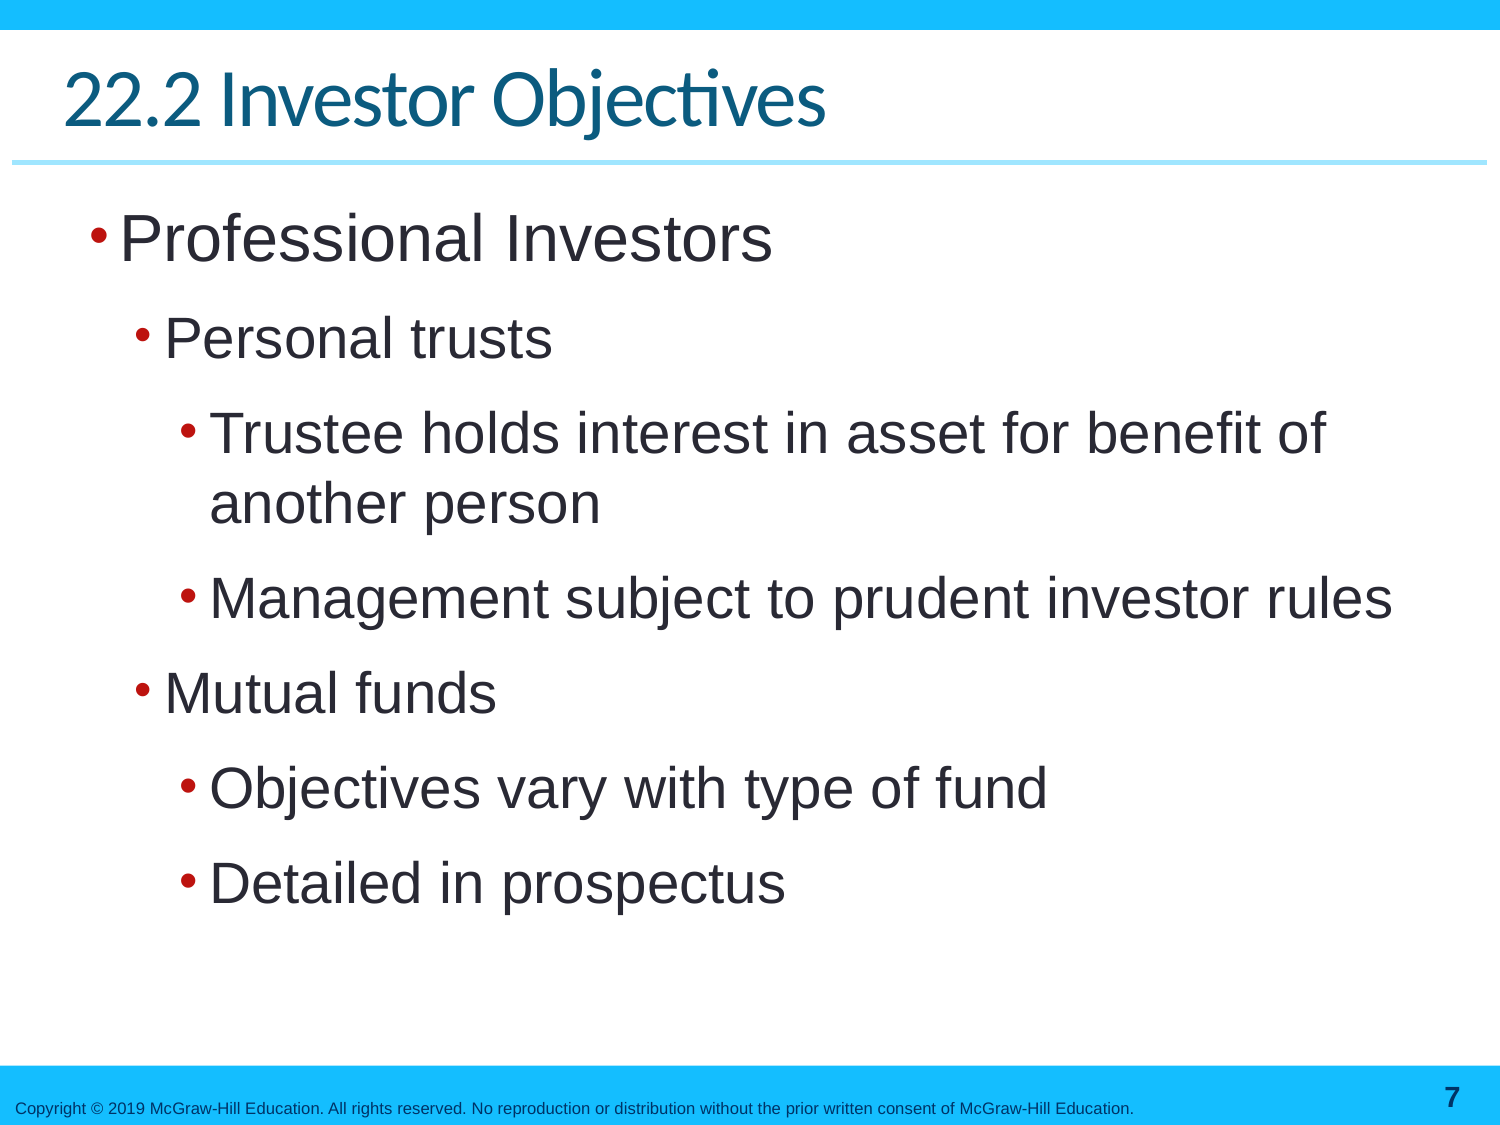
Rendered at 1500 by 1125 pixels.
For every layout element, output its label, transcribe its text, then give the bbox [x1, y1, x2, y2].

list Professional Investors Personal trusts Trustee holds interest in asset for benefit of another person Management subject to prudent investor rules Mutual funds Objectives vary with type of fund Detailed in prospectus [74, 187, 1425, 988]
title 22.2 Investor Objectives [47, 24, 1453, 163]
